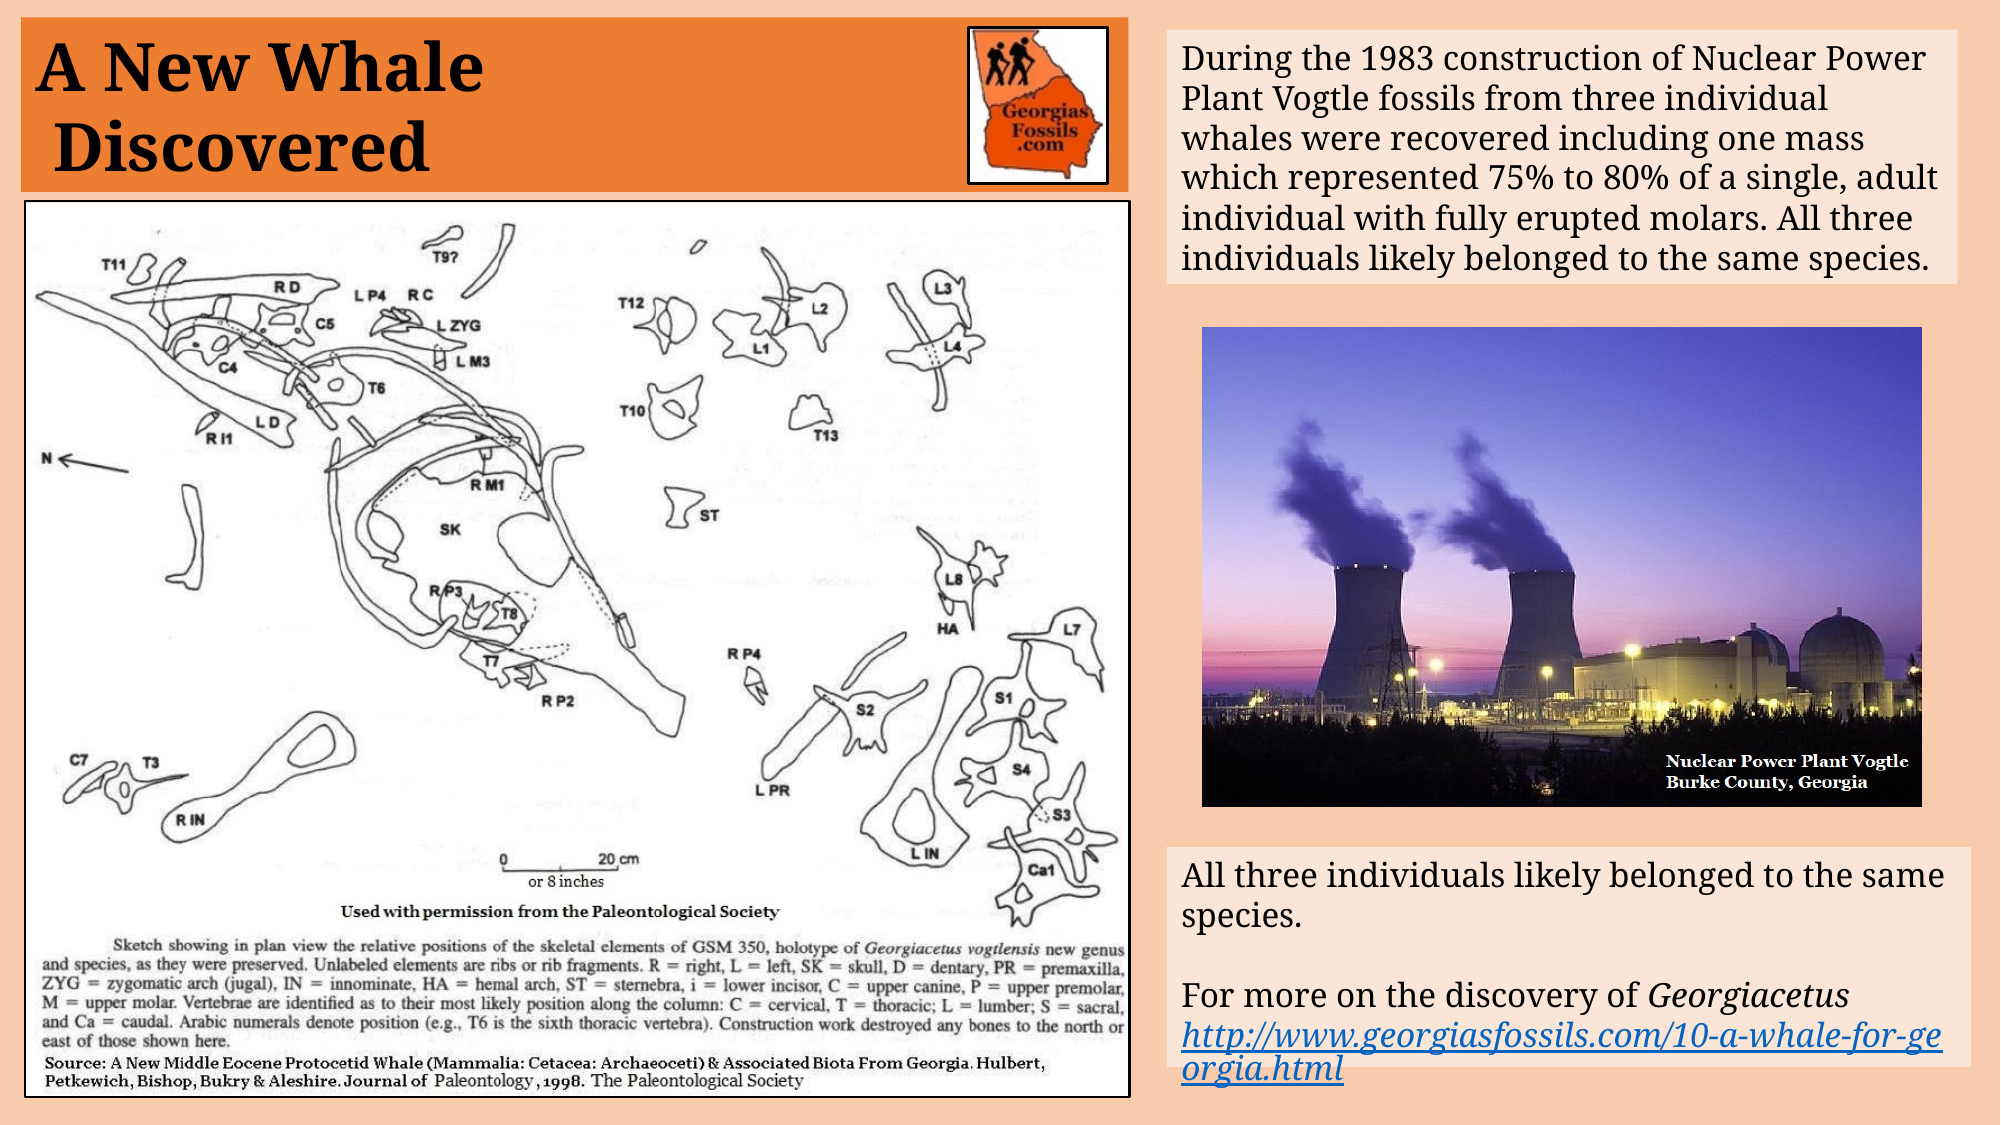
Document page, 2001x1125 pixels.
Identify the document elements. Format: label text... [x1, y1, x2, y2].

picture [26, 28, 1128, 1125]
text_box A New Whale Discovered [21, 17, 1129, 192]
text_box During the 1983 construction of Nuclear Power Plant Vogtle fossils from three individual whales were recovered including one mass which represented 75% to 80% of a single, adult individual with fully erupted molars. All three individuals likely belonged to the same species. [1166, 29, 1958, 284]
picture [1202, 327, 1922, 807]
text_box All three individuals likely belonged to the same species. For more on the discovery of Georgiacetus http://www.georgiasfossils.com/10-a-whale-for-georgia.html [1166, 847, 1972, 1067]
